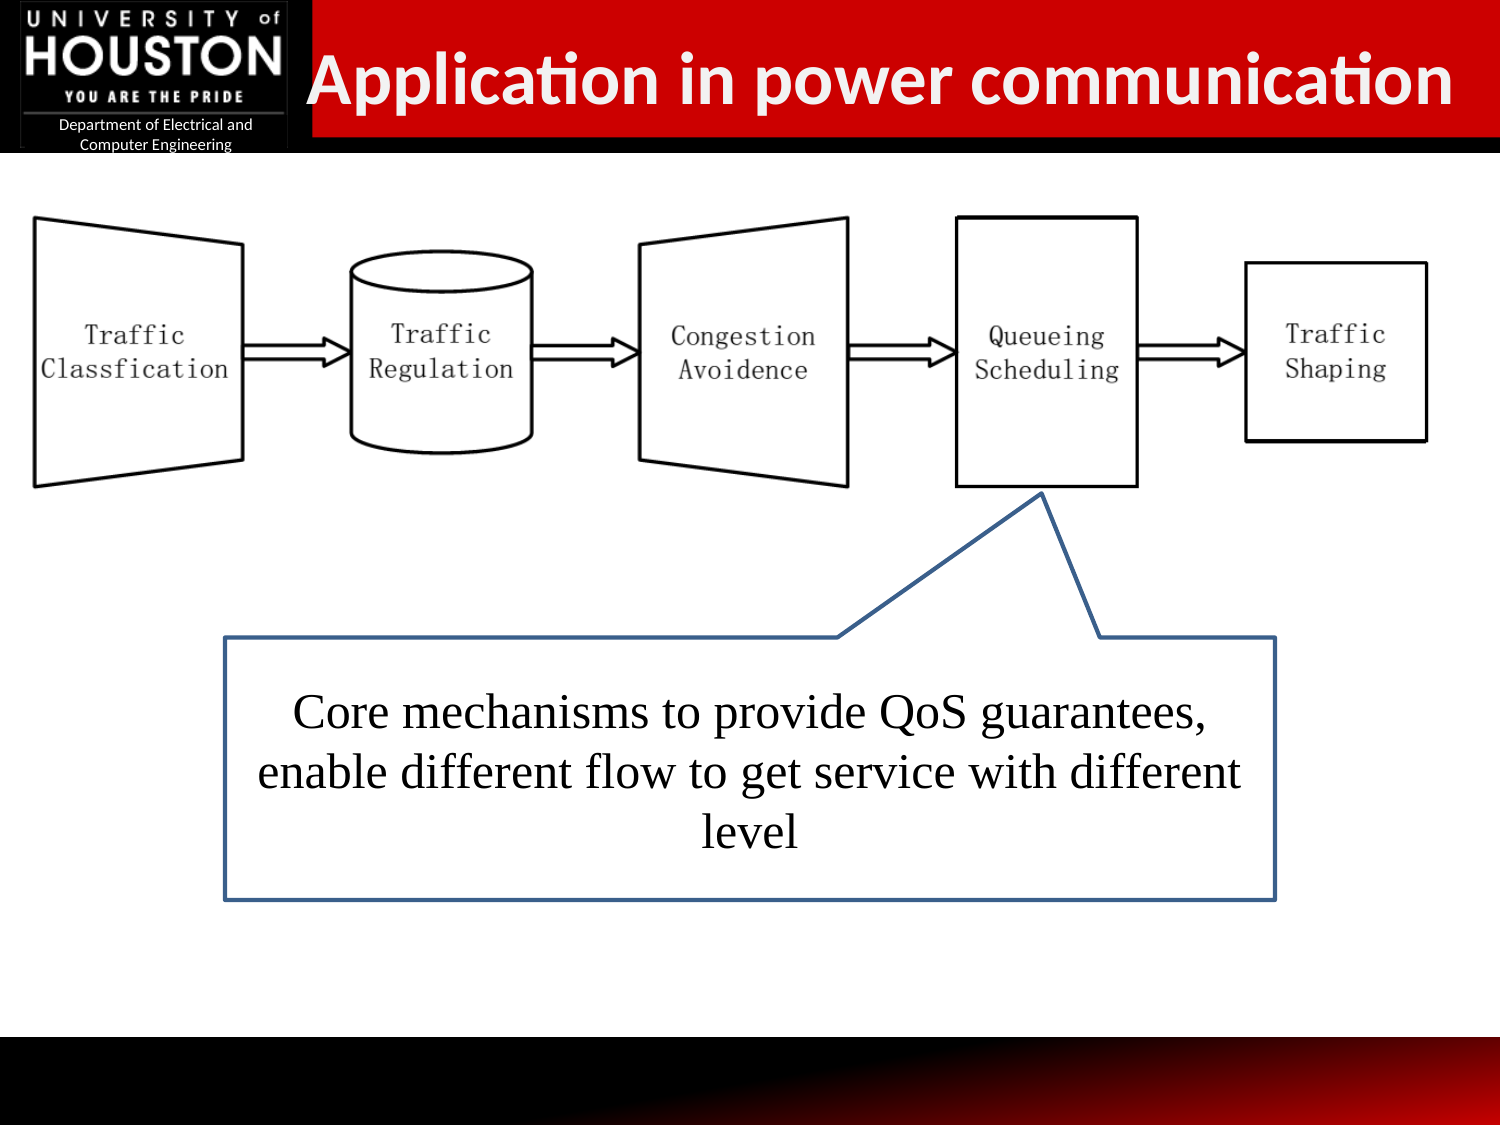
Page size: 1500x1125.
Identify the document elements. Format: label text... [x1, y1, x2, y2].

list Application in power communication [262, 24, 1500, 125]
text_box Core mechanisms to provide QoS guarantees, enable different flow to get service with different level [222, 507, 1278, 903]
picture [20, 1, 288, 148]
picture [1, 186, 1451, 498]
